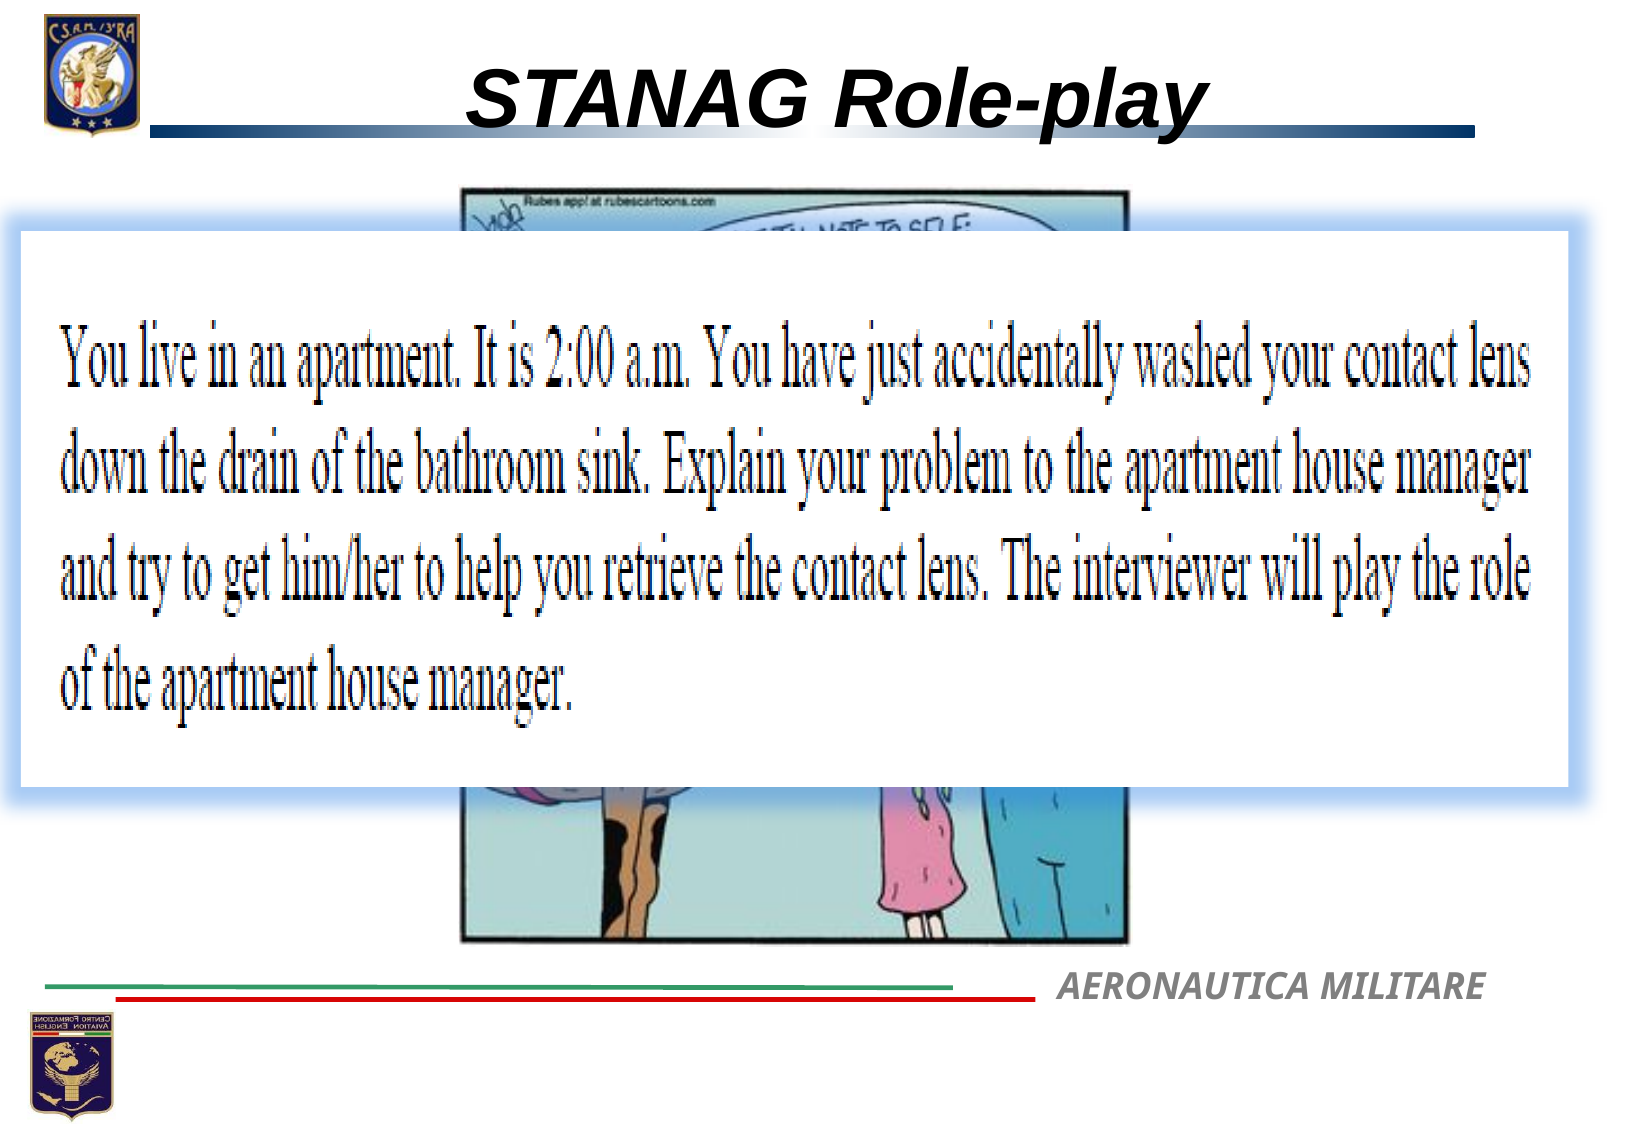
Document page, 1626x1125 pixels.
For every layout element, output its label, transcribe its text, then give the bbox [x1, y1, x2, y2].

text_box AERONAUTICA MILITARE [1043, 955, 1593, 1015]
picture [44, 14, 140, 138]
text_box [150, 126, 1475, 138]
text_box STANAG Role-play [145, 42, 1551, 126]
picture [27, 1009, 116, 1124]
picture [20, 184, 1569, 947]
